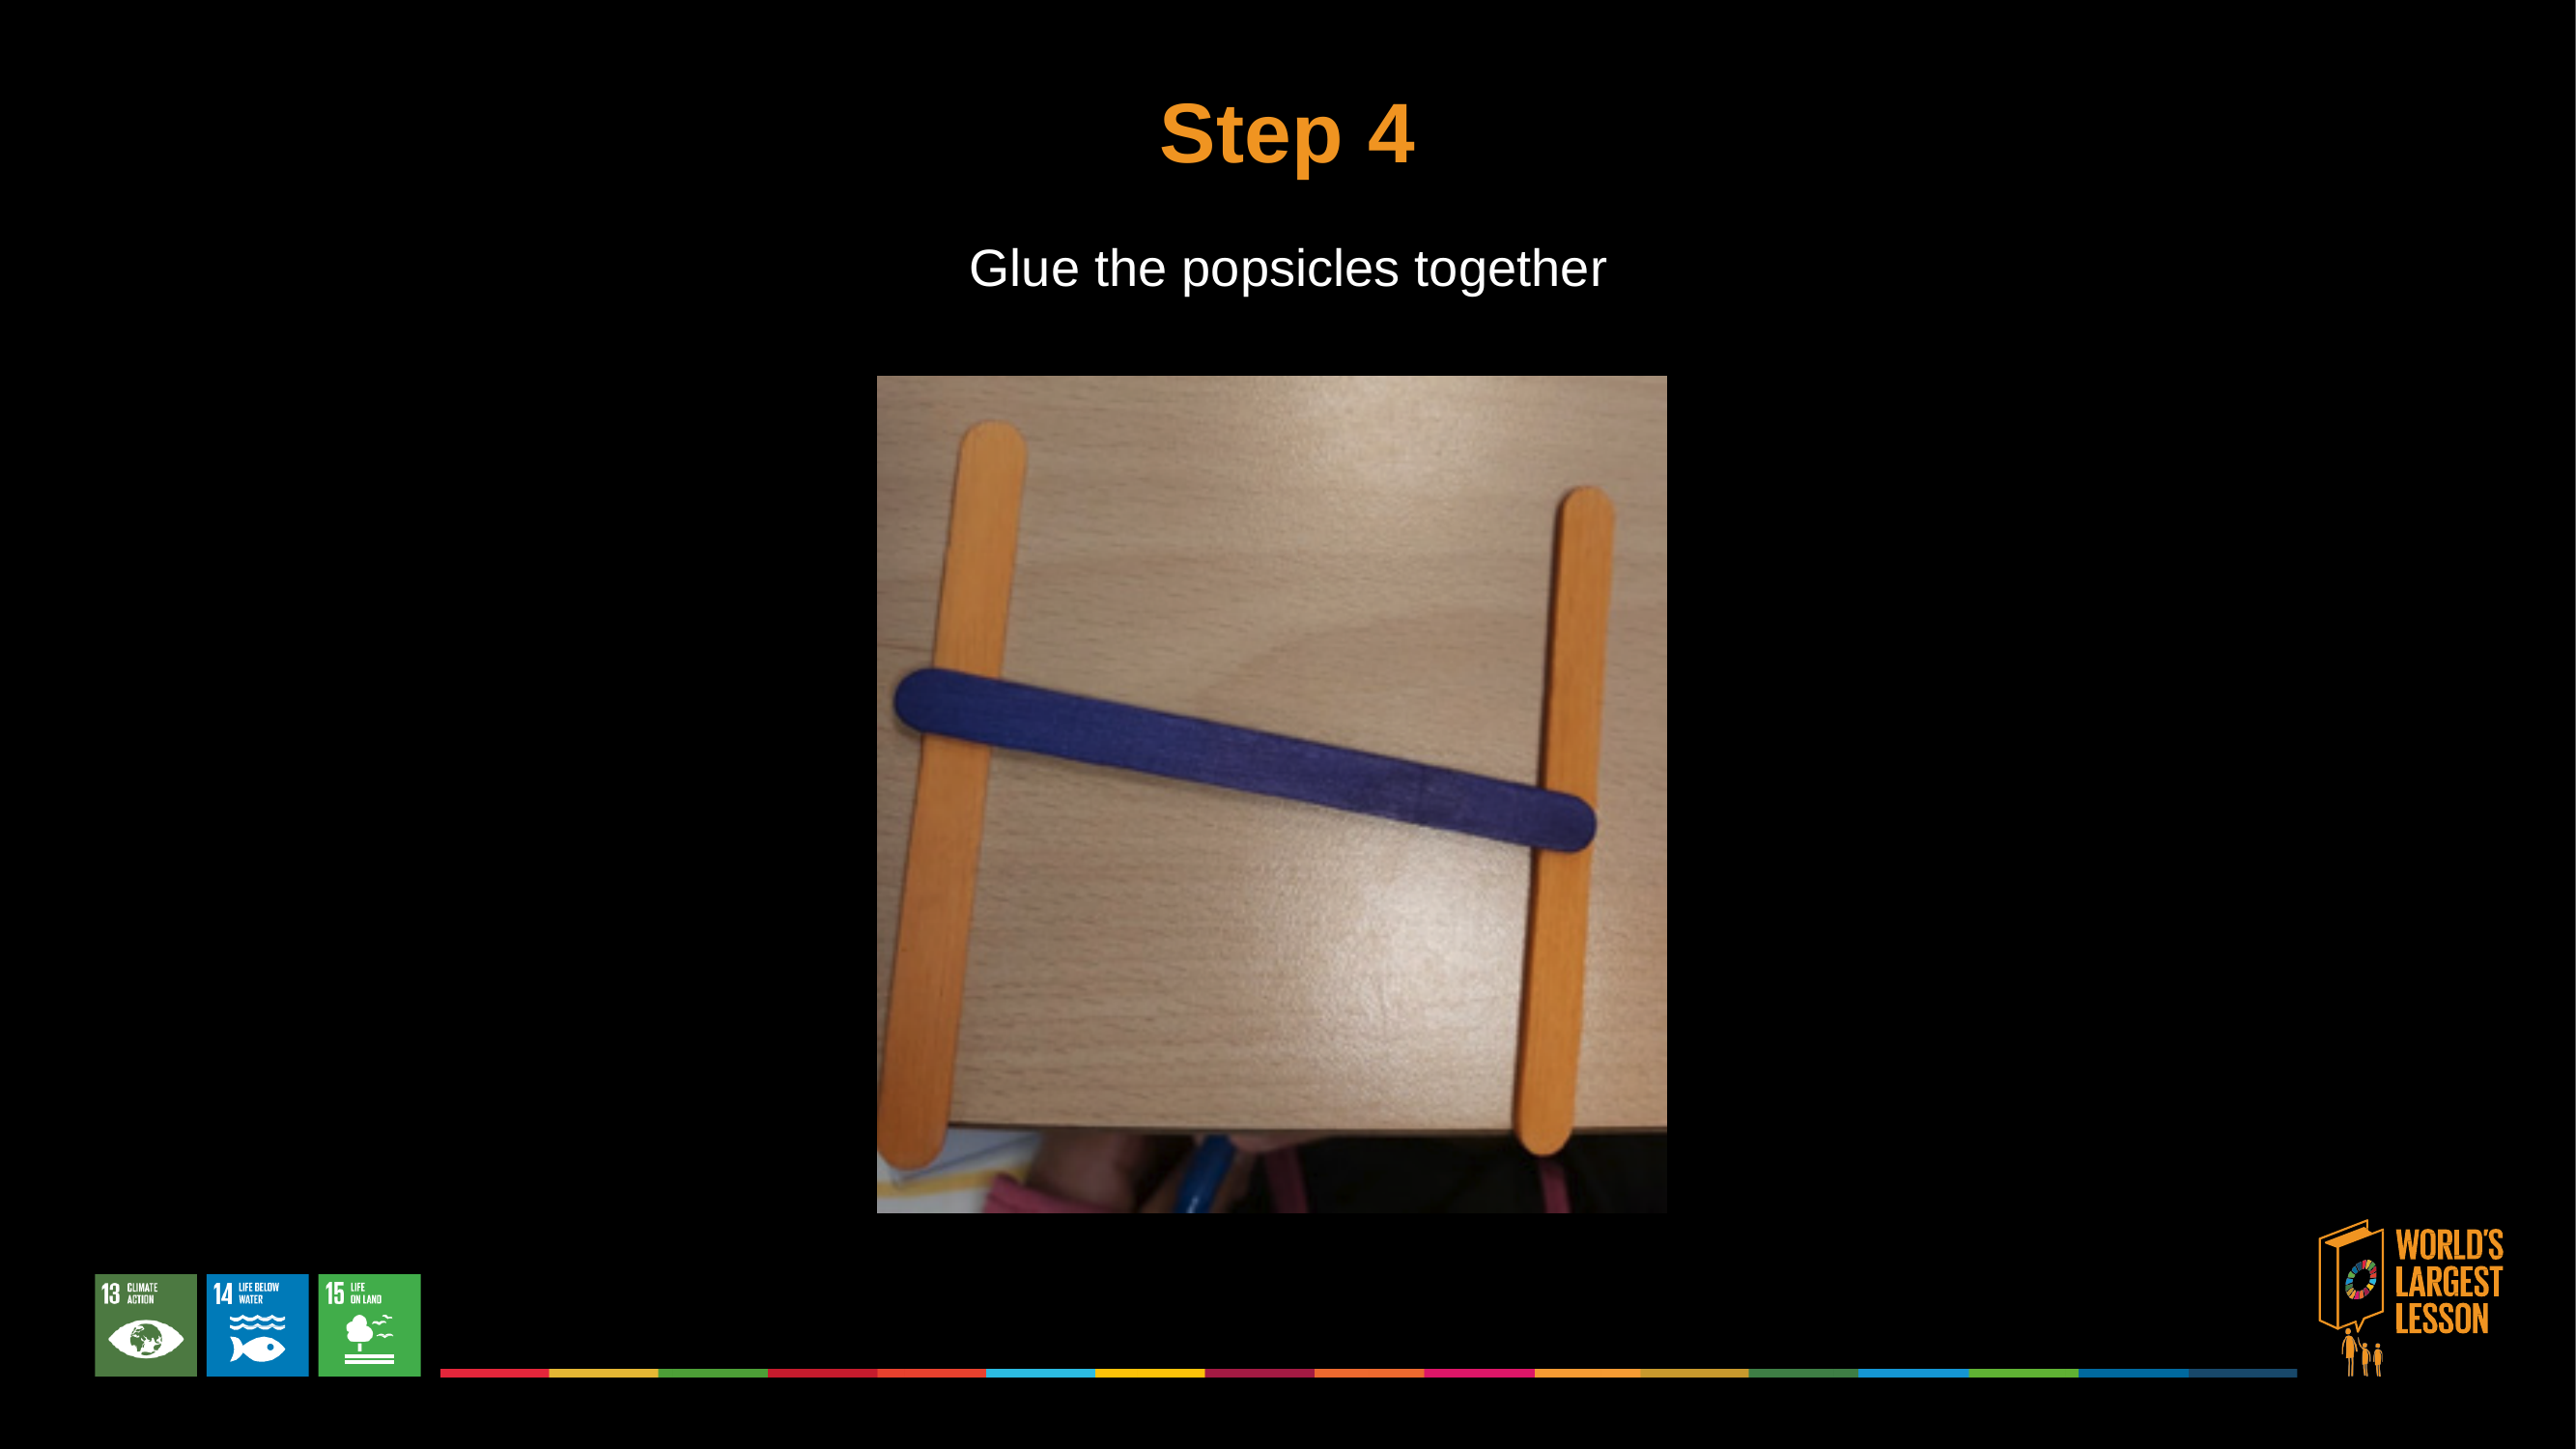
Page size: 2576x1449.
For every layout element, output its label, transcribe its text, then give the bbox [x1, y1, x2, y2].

text_box [2473, 1303, 2488, 1334]
text_box [2326, 1228, 2374, 1247]
text_box [255, 1282, 260, 1292]
text_box [2455, 1302, 2472, 1334]
text_box [258, 1294, 263, 1304]
text_box [351, 1294, 355, 1304]
text_box [2483, 1229, 2489, 1236]
text_box [318, 1274, 421, 1377]
picture [877, 376, 1667, 1213]
text_box [230, 1315, 286, 1322]
text_box [2408, 1265, 2426, 1296]
text_box [2488, 1229, 2504, 1260]
text_box [230, 1322, 286, 1330]
text_box [213, 1283, 233, 1304]
text_box [2345, 1260, 2377, 1299]
text_box [2395, 1229, 2420, 1260]
text_box [268, 1282, 272, 1292]
text_box [2460, 1265, 2474, 1296]
text_box [361, 1282, 365, 1292]
text_box [2422, 1302, 2438, 1334]
text_box Glue the popsicles together [892, 231, 1683, 297]
text_box [2454, 1255, 2466, 1260]
text_box [260, 1282, 264, 1292]
text_box [2420, 1229, 2436, 1260]
text_box [244, 1282, 249, 1292]
text_box [366, 1294, 372, 1304]
text_box [239, 1294, 246, 1304]
text_box [2439, 1302, 2454, 1334]
text_box [2336, 1228, 2385, 1330]
text_box [355, 1294, 360, 1304]
text_box [326, 1282, 344, 1304]
text_box [2438, 1229, 2453, 1260]
text_box [372, 1294, 377, 1304]
text_box [357, 1282, 361, 1292]
text_box [346, 1315, 393, 1342]
text_box [2443, 1265, 2459, 1297]
text_box [2396, 1328, 2408, 1334]
text_box [249, 1282, 253, 1292]
text_box [2341, 1328, 2383, 1377]
text_box [245, 1294, 250, 1304]
text_box [2396, 1292, 2408, 1296]
text_box [2318, 1219, 2368, 1330]
text_box [239, 1282, 242, 1292]
text_box [249, 1294, 254, 1304]
text_box [272, 1282, 279, 1292]
text_box [2489, 1265, 2504, 1270]
text_box [2409, 1303, 2421, 1334]
text_box [2467, 1229, 2482, 1260]
text_box [357, 1343, 362, 1351]
text_box [230, 1336, 286, 1362]
text_box [2427, 1265, 2443, 1296]
text_box [95, 1274, 197, 1377]
text_box [440, 1369, 2298, 1378]
text_box Step 4 [1157, 75, 1418, 180]
text_box [2474, 1265, 2489, 1297]
text_box [206, 1274, 309, 1377]
